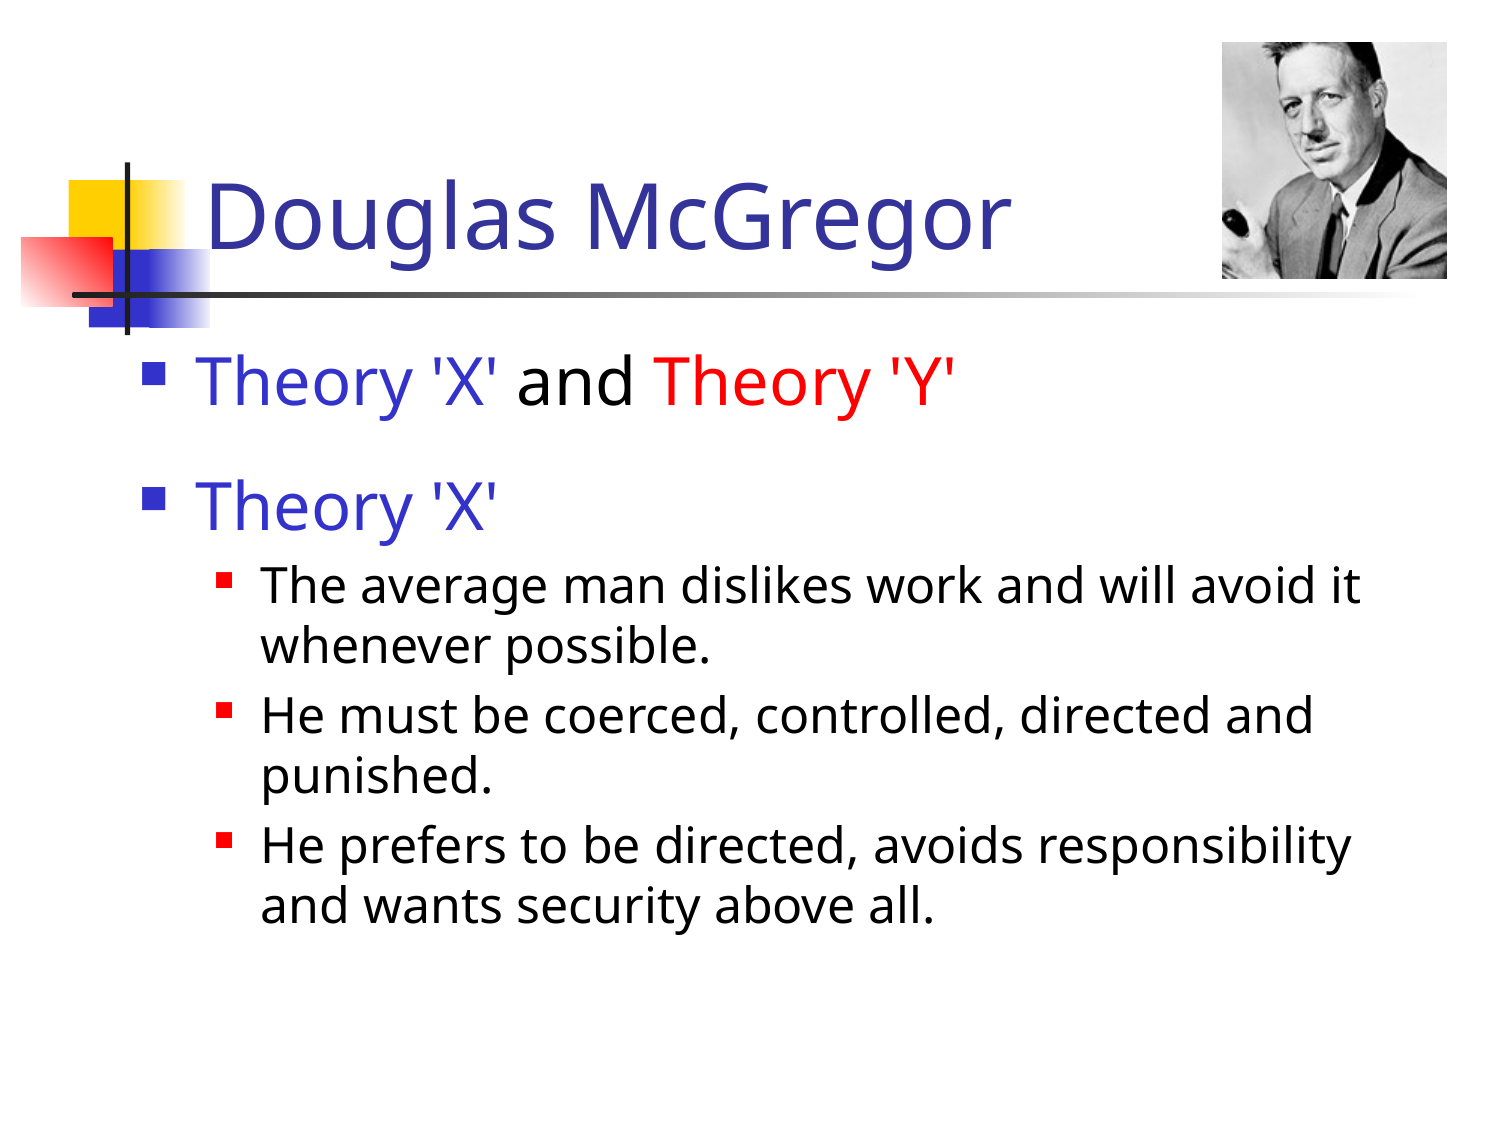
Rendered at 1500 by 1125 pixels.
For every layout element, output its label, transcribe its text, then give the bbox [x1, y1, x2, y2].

picture [1222, 42, 1447, 279]
title Douglas McGregor [188, 34, 1468, 276]
list Theory 'X' and Theory 'Y' Theory 'X' The average man dislikes work and will avoid it whenever possible. He must be coerced, controlled, directed and punished. He prefers to be directed, avoids responsibility and wants security above all. [123, 330, 1424, 1007]
